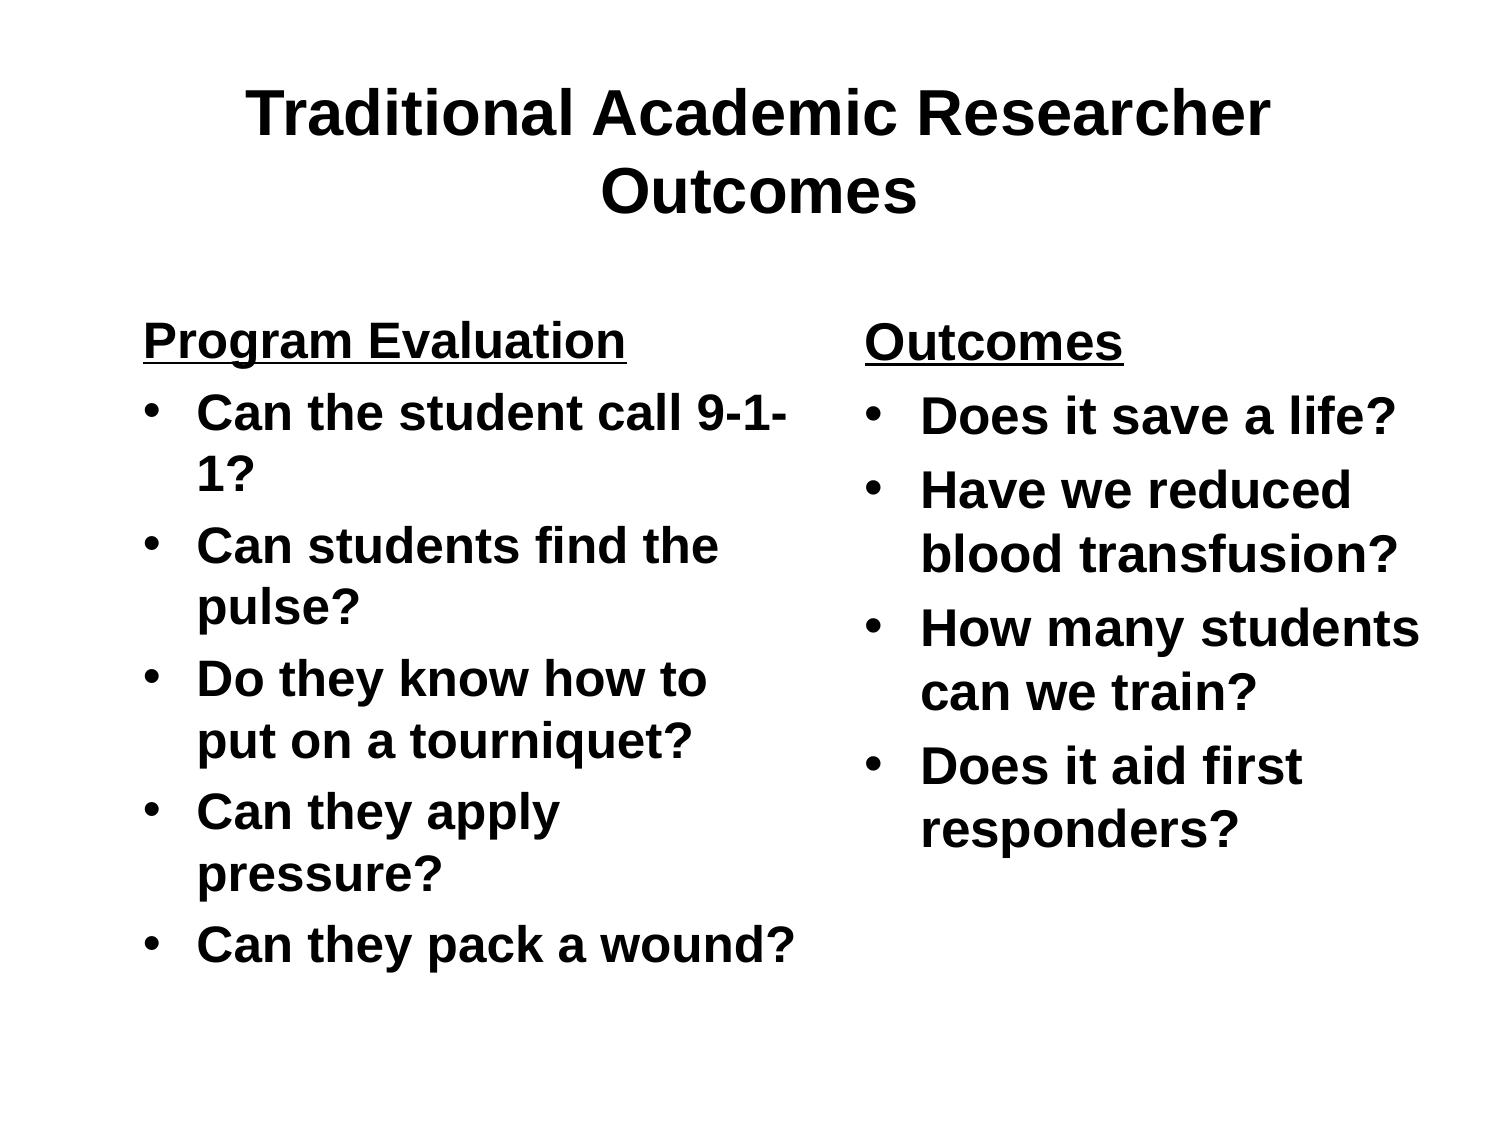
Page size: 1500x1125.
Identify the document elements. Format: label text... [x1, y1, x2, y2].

list Outcomes Does it save a life? Have we reduced blood transfusion? How many students can we train? Does it aid first responders? [849, 299, 1450, 993]
title Traditional Academic Researcher Outcomes [137, 62, 1382, 234]
list Program Evaluation Can the student call 9-1-1? Can students find the pulse? Do they know how to put on a tourniquet? Can they apply pressure? Can they pack a wound? [127, 299, 813, 993]
